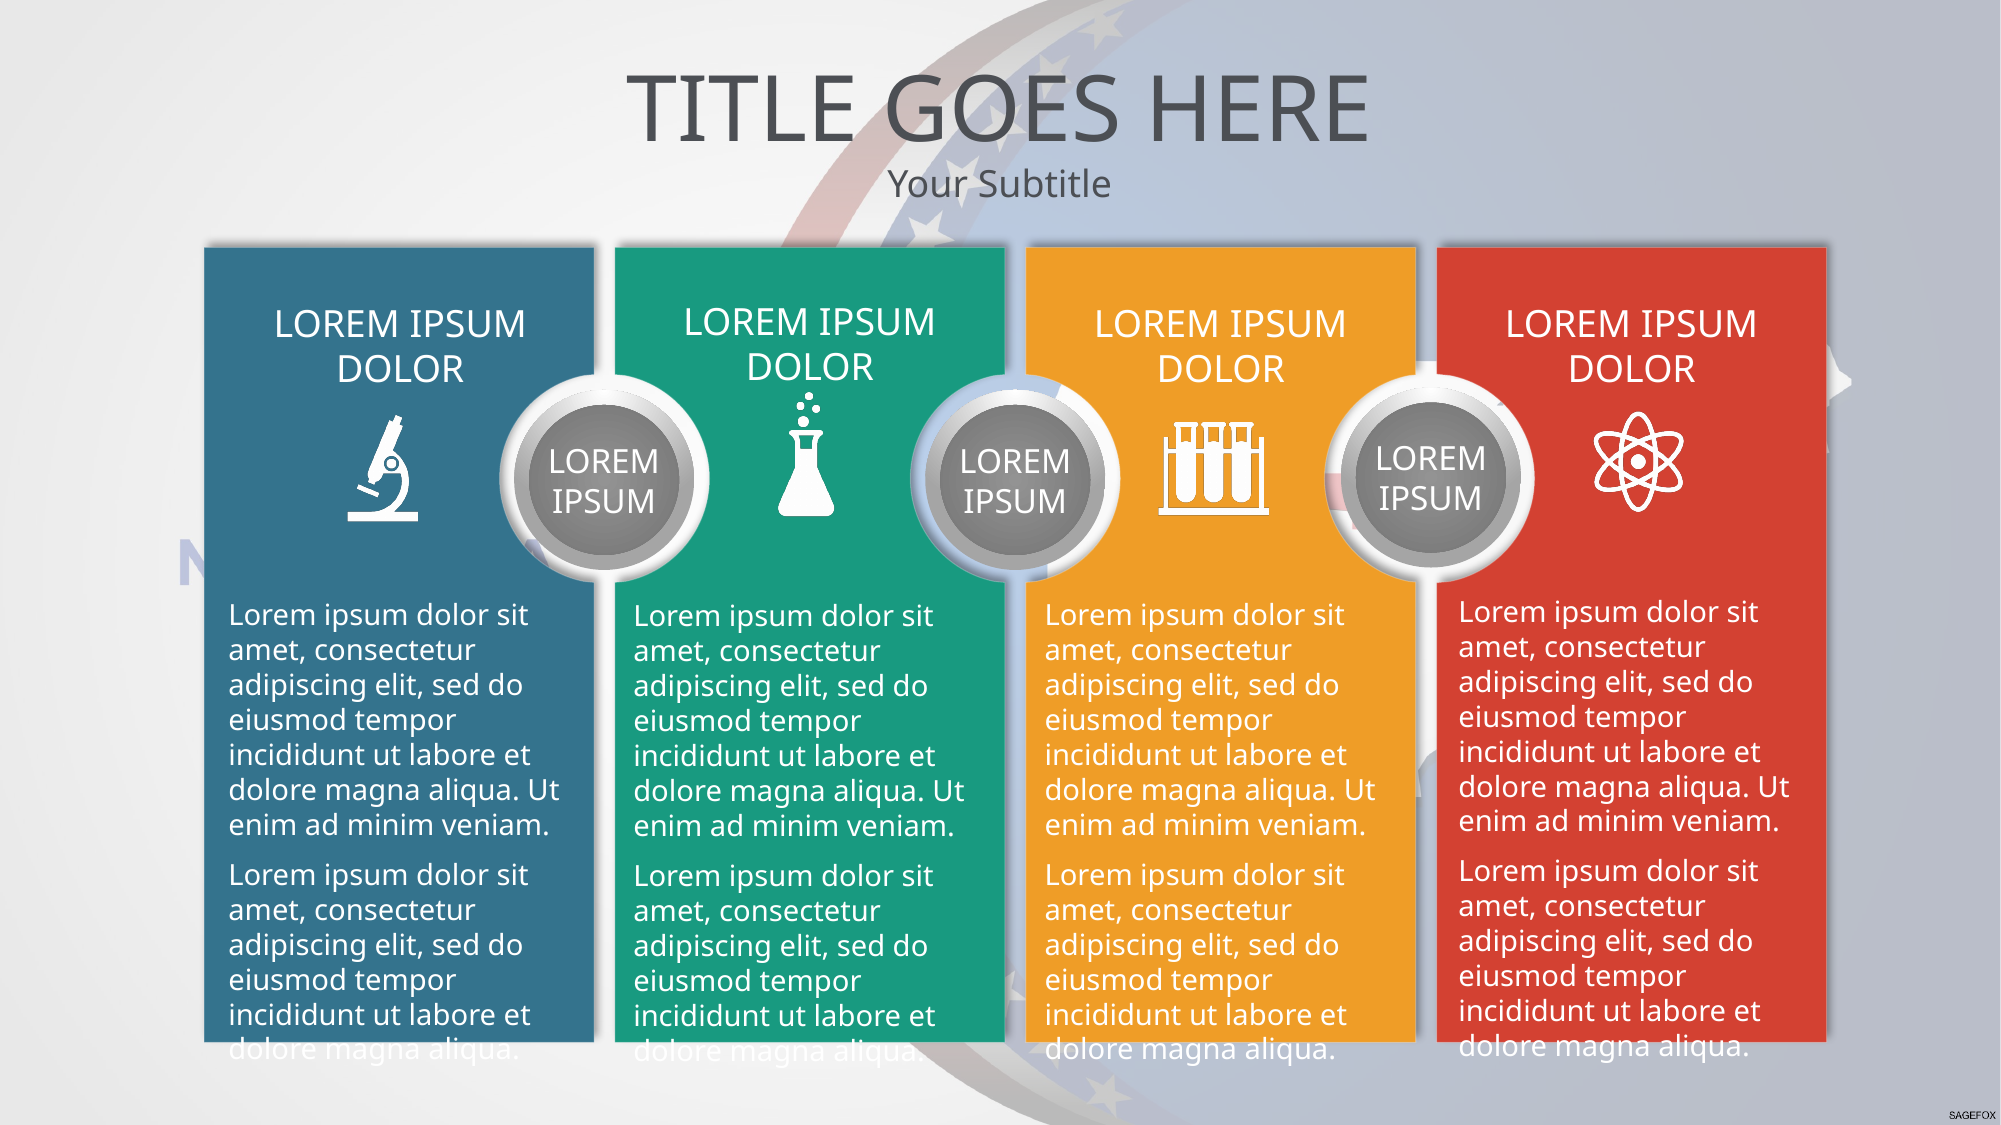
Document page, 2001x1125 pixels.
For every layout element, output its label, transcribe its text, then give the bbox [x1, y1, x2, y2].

text_box Lorem ipsum dolor sit amet, consectetur adipiscing elit, sed do eiusmod tempor incididunt ut labore et dolore magna aliqua. Ut enim ad minim veniam. Lorem ipsum dolor sit amet, consectetur adipiscing elit, sed do eiusmod tempor incididunt ut labore et dolore magna aliqua. [213, 588, 605, 1074]
text_box [613, 246, 1006, 378]
text_box Lorem ipsum dolor sit amet, consectetur adipiscing elit, sed do eiusmod tempor incididunt ut labore et dolore magna aliqua. Ut enim ad minim veniam. Lorem ipsum dolor sit amet, consectetur adipiscing elit, sed do eiusmod tempor incididunt ut labore et dolore magna aliqua. [1029, 588, 1421, 1074]
text_box Lorem ipsum dolor sit amet, consectetur adipiscing elit, sed do eiusmod tempor incididunt ut labore et dolore magna aliqua. Ut enim ad minim veniam. Lorem ipsum dolor sit amet, consectetur adipiscing elit, sed do eiusmod tempor incididunt ut labore et dolore magna aliqua. [1443, 585, 1835, 1070]
text_box LOREM IPSUM DOLOR [631, 291, 989, 414]
picture [738, 386, 874, 522]
picture [1153, 408, 1274, 529]
text_box [1024, 246, 1417, 379]
picture [1925, 0, 2001, 1125]
text_box Lorem ipsum dolor sit amet, consectetur adipiscing elit, sed do eiusmod tempor incididunt ut labore et dolore magna aliqua. Ut enim ad minim veniam. Lorem ipsum dolor sit amet, consectetur adipiscing elit, sed do eiusmod tempor incididunt ut labore et dolore magna aliqua. [618, 589, 1009, 1075]
picture [1578, 401, 1699, 522]
text_box LOREM IPSUM DOLOR [1453, 292, 1810, 416]
picture [322, 408, 443, 529]
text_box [925, 389, 1106, 570]
text_box [1024, 415, 1417, 1044]
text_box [514, 389, 695, 570]
text_box [613, 414, 1006, 1044]
text_box TITLE GOES HERE Your Subtitle [548, 42, 1452, 212]
text_box [203, 246, 596, 1044]
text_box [1340, 387, 1521, 568]
text_box LOREM IPSUM DOLOR [221, 292, 579, 415]
text_box LOREM IPSUM DOLOR [1042, 292, 1400, 415]
text_box [1435, 246, 1828, 1044]
